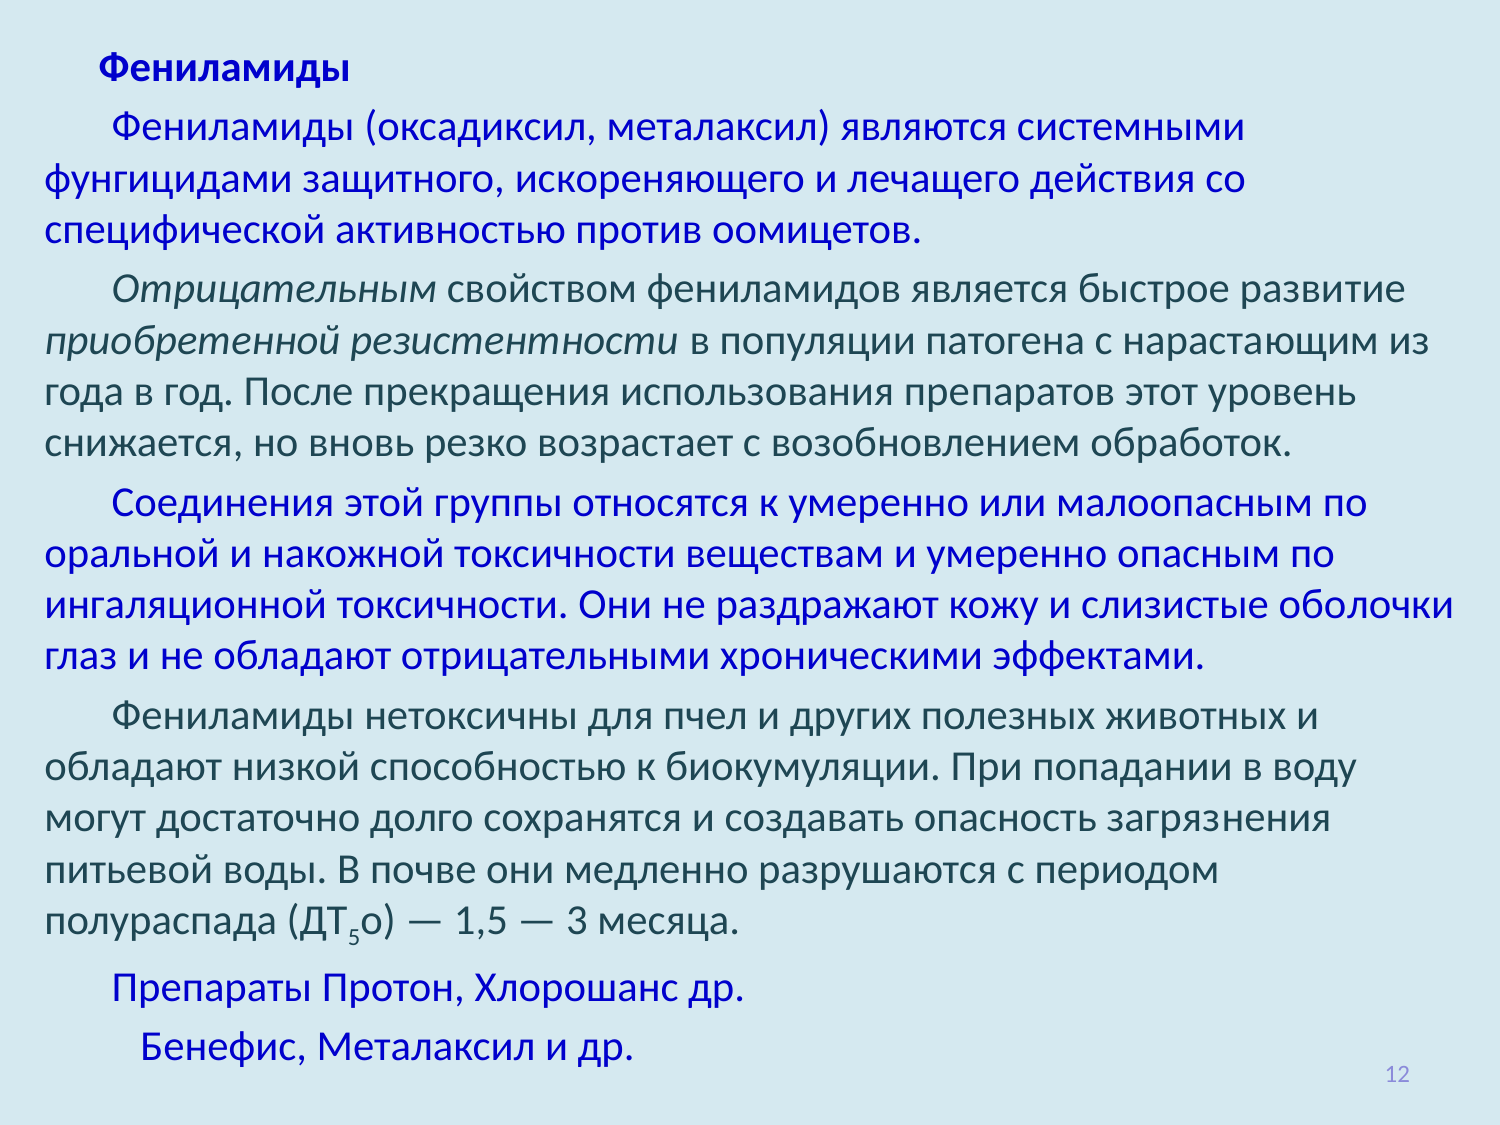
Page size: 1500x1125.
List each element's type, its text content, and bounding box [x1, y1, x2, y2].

list Фениламиды Фениламиды (оксадиксил, металаксил) являются системными фунгицидами защитного, ис­кореняющего и лечащего действия со специфической активностью против оомицетов. Отрицательным свойством фениламидов является быстрое разви­тие приобретенной резистентности в популяции патогена с нараста­ющим из года в год. После прекращения использования пре­паратов этот уровень снижается, но вновь резко возрастает с возобновлением обработок. Соединения этой группы относятся к умеренно или малоопасным по оральной и накожной токсичности веществам и умеренно опасным по ингаляционной токсичности. Они не раздражают кожу и слизистые обо­лочки глаз и не обладают отрицательными хроническими эффектами. Фениламиды нетоксичны для пчел и других полезных животных и обладают низкой способностью к биокумуляции. При попадании в воду могут достаточно долго сохранятся и создавать опасность загряз­нения питьевой воды. В почве они медленно разрушаются с периодом полураспада (ДТ5о) — 1,5 — 3 месяца. Препараты Протон, Хлорошанс др. Бенефис, Металаксил и др. [29, 30, 1471, 1106]
slide_number 12 [1074, 1042, 1425, 1103]
